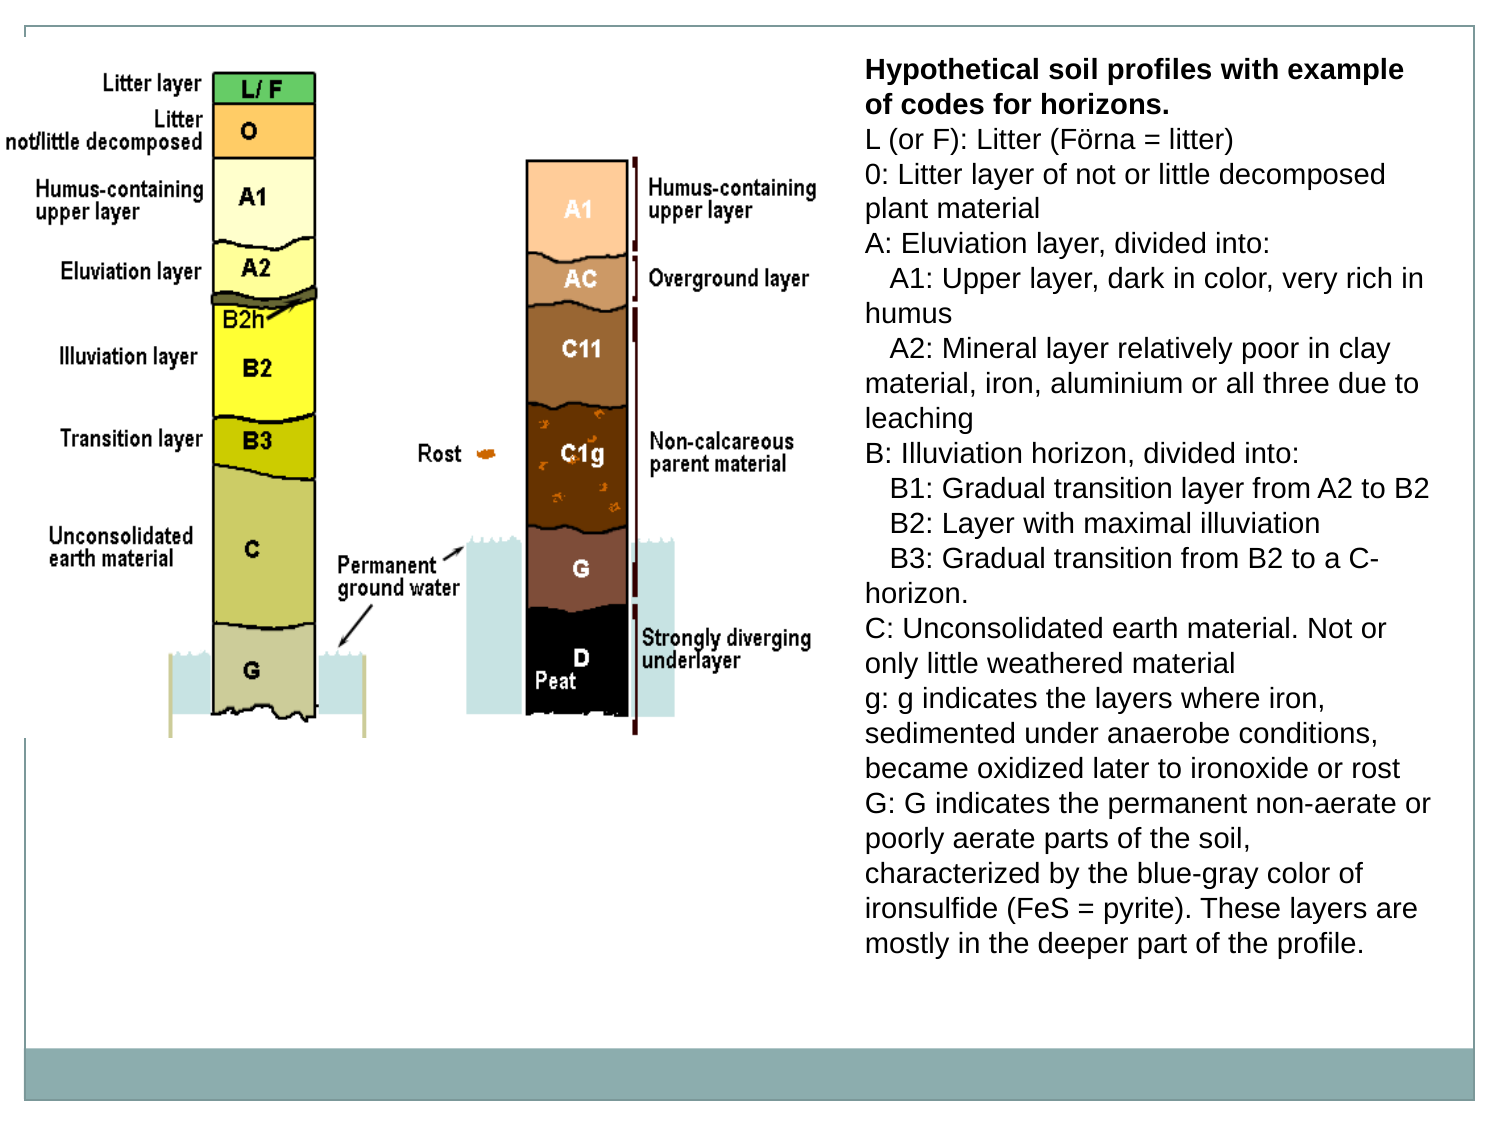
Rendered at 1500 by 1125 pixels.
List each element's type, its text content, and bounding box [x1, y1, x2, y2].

picture [0, 37, 826, 738]
text_box Hypothetical soil profiles with example of codes for horizons. L (or F): Litter (Förna = litter) 0: Litter layer of not or little decomposed plant material A: Eluviation layer, divided into: A1: Upper layer, dark in color, very rich in humus A2: Mineral layer relatively poor in clay material, iron, aluminium or all three due to leaching B: Illuviation horizon, divided into: B1: Gradual transition layer from A2 to B2 B2: Layer with maximal illuviation B3: Gradual transition from B2 to a C-horizon. C: Unconsolidated earth material. Not or only little weathered material g: g indicates the layers where iron, sedimented under anaerobe conditions, became oxidized later to ironoxide or rost G: G indicates the permanent non-aerate or poorly aerate parts of the soil, characterized by the blue-gray color of ironsulfide (FeS = pyrite). These layers are mostly in the deeper part of the profile. [849, 42, 1450, 967]
